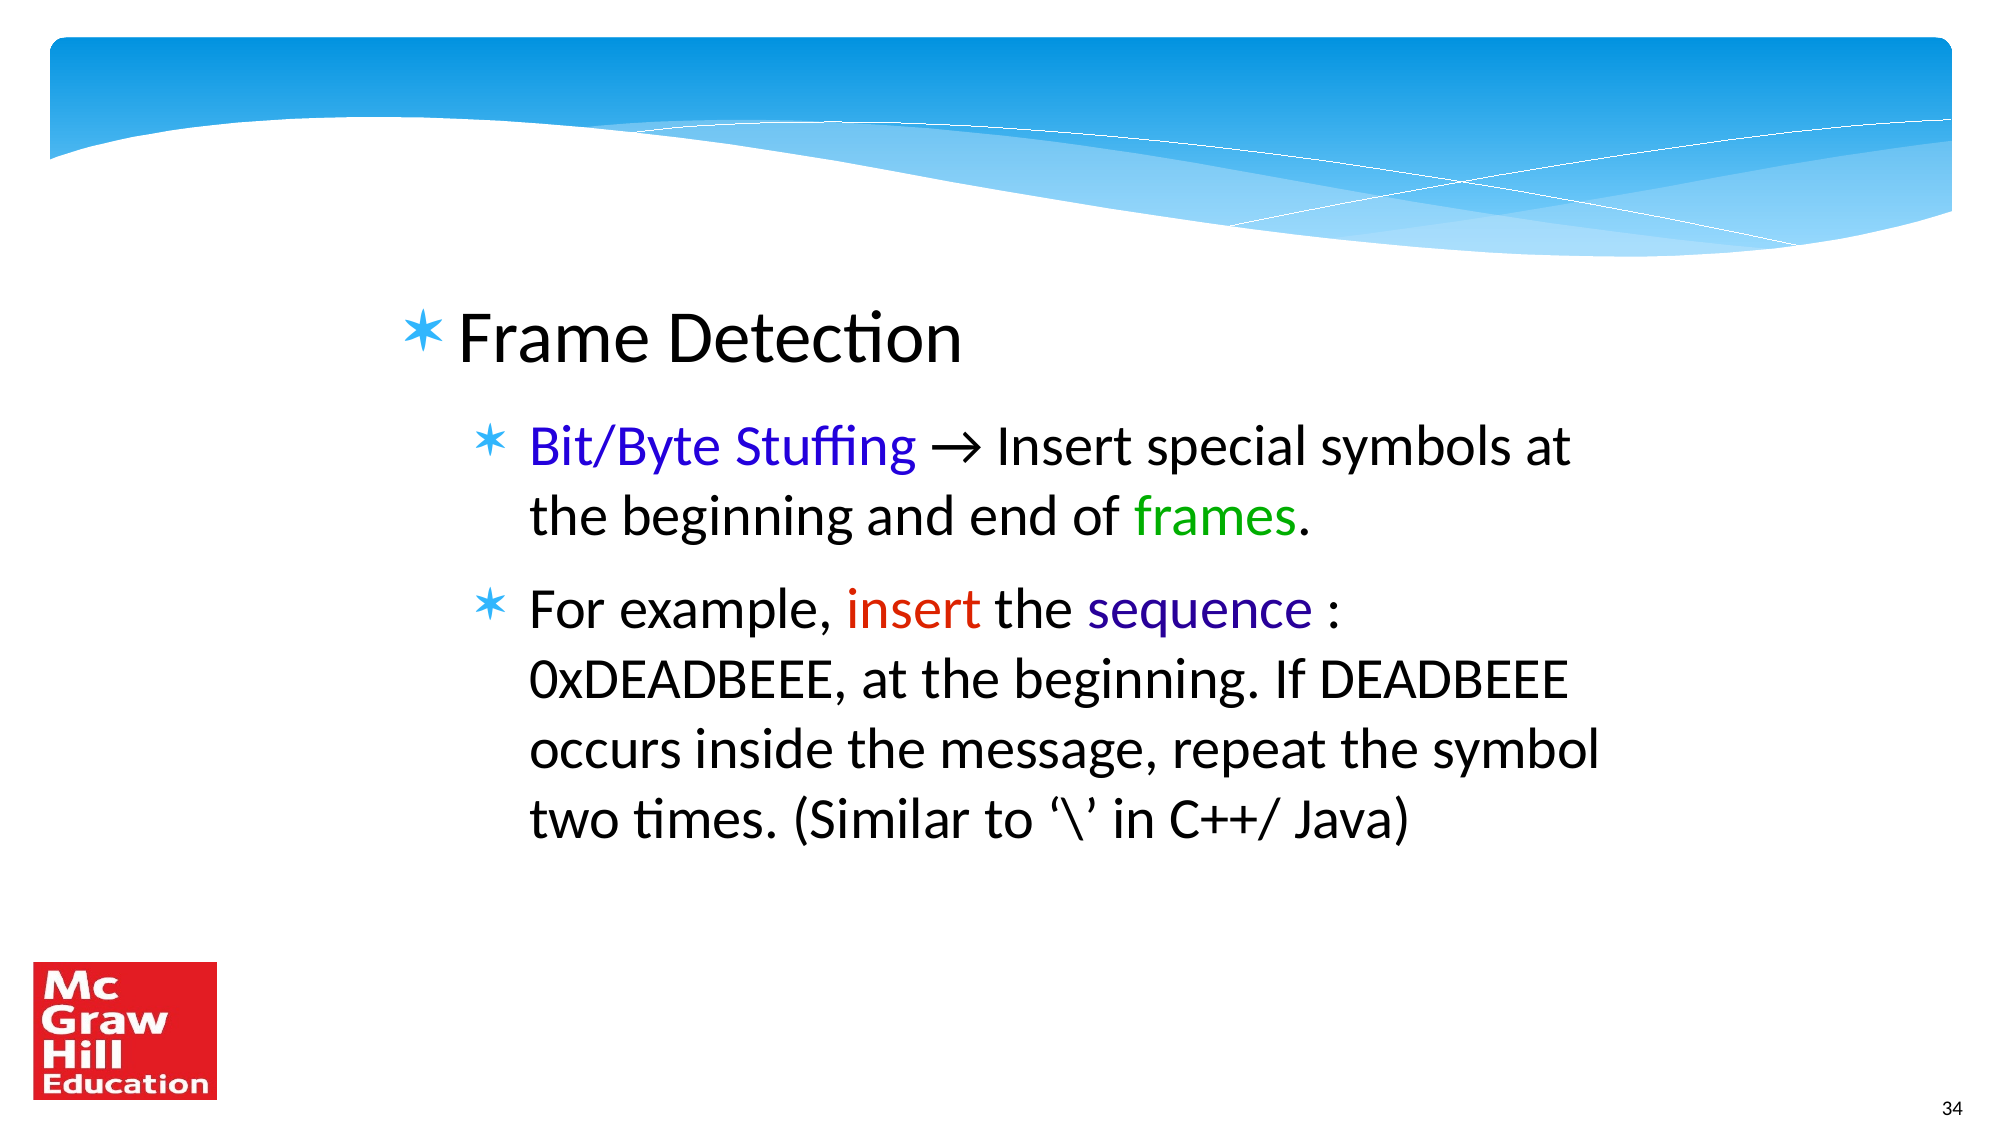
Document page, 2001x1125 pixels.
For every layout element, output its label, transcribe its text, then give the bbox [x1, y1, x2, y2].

picture [33, 962, 217, 1100]
list Frame Detection Bit/Byte Stuffing → Insert special symbols at the beginning and end of frames. For example, insert the sequence : 0xDEADBEEE, at the beginning. If DEADBEEE occurs inside the message, repeat the symbol two times. (Similar to ‘\’ in C++/ Java) [387, 287, 1605, 825]
